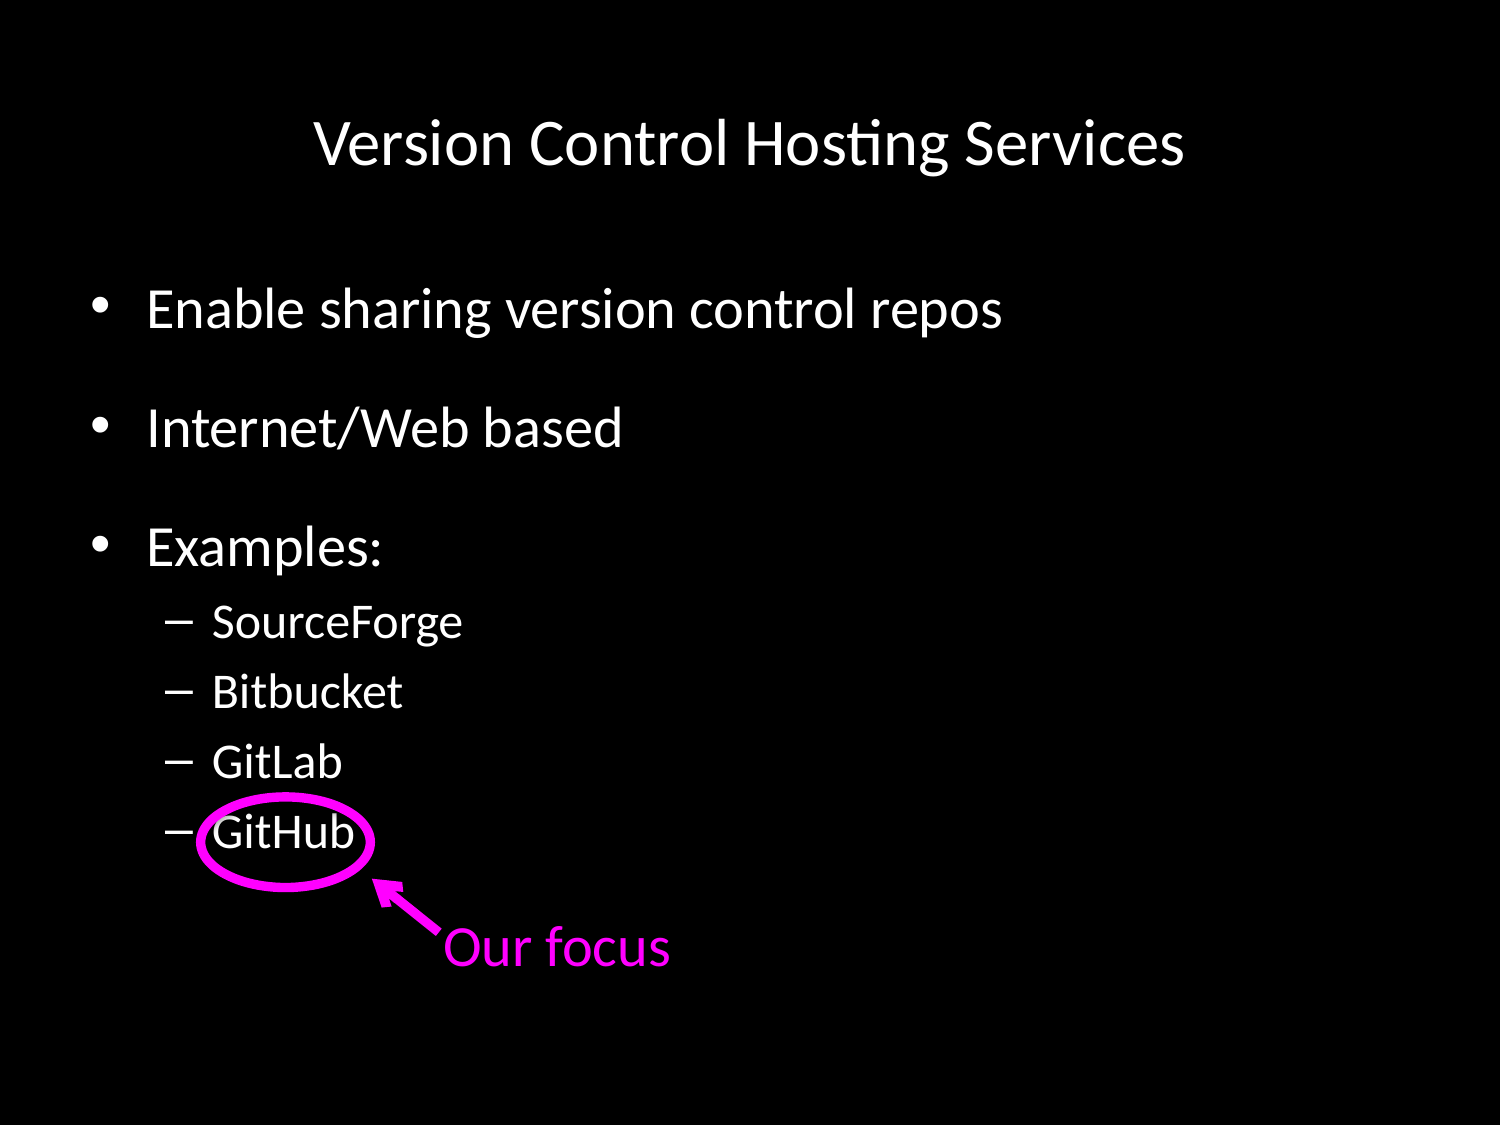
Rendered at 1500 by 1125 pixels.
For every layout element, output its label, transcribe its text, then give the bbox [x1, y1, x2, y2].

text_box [200, 796, 691, 987]
list Enable sharing version control repos Internet/Web based Examples: SourceForge Bitbucket GitLab GitHub [75, 262, 1425, 1005]
title Version Control Hosting Services [75, 45, 1425, 233]
